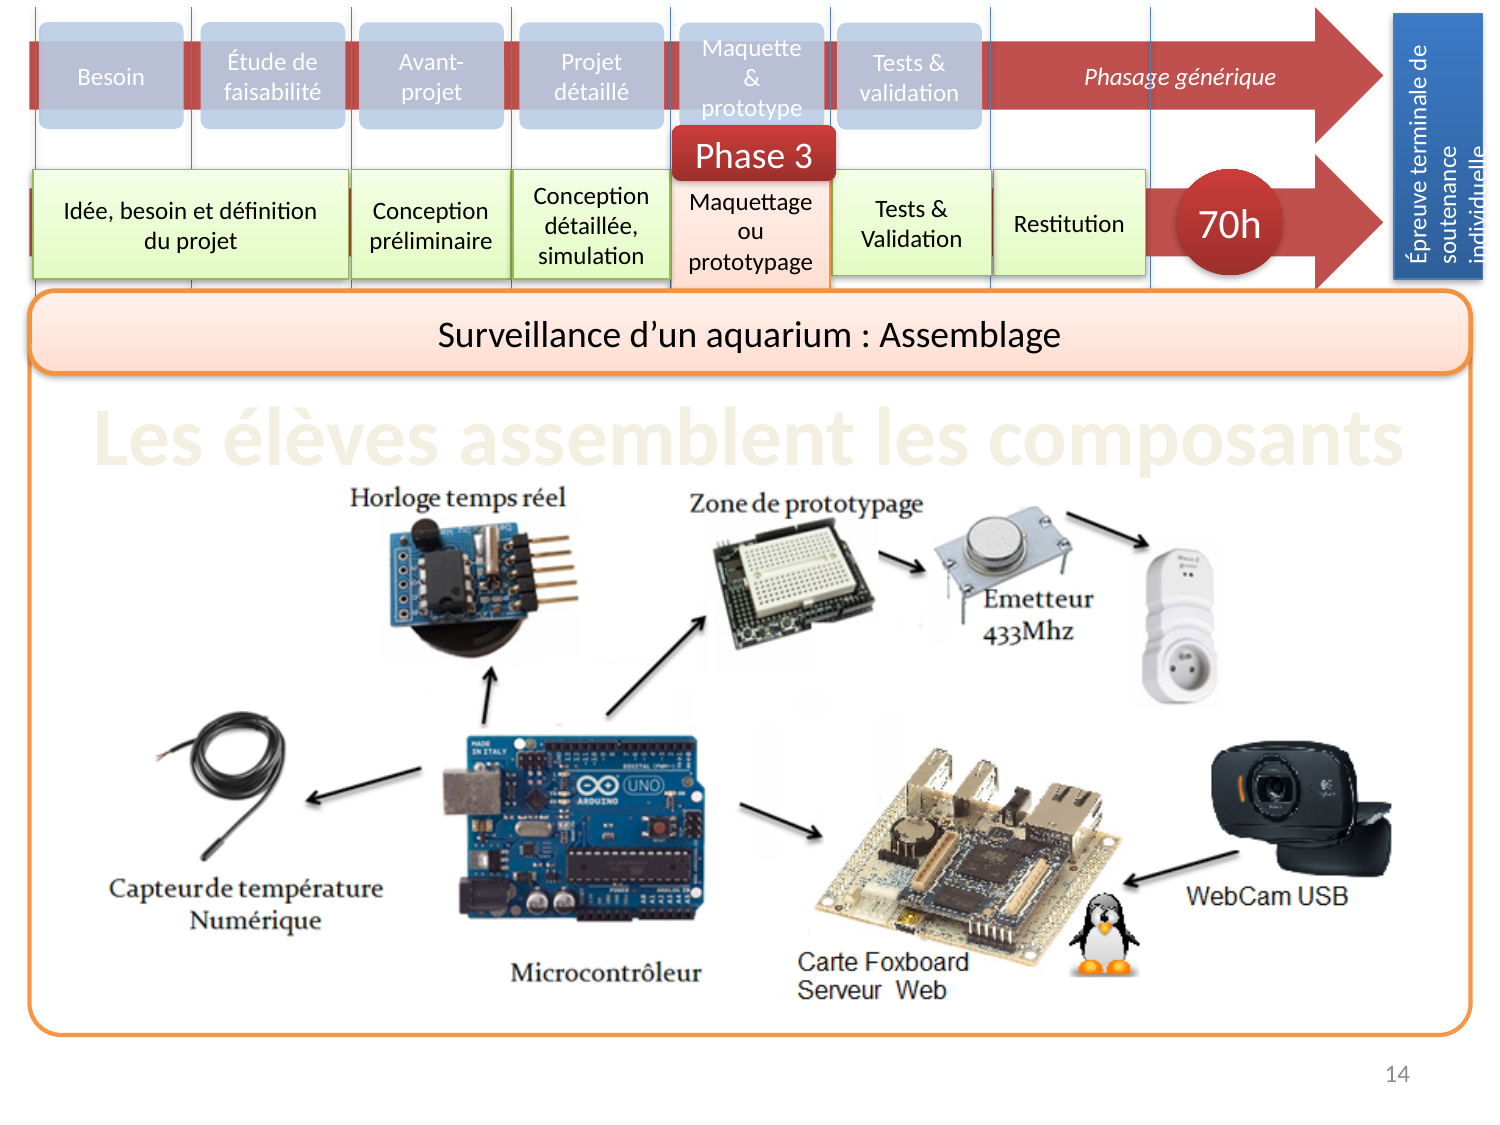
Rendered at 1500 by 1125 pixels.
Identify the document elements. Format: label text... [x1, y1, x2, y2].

text_box Surveillance d’un aquarium : Assemblage [28, 289, 1472, 375]
text_box 70h [1176, 169, 1283, 276]
slide_number 14 [1074, 1042, 1425, 1103]
text_box [27, 361, 1473, 1038]
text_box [35, 7, 1152, 327]
text_box Les élèves assemblent les composants [70, 375, 1430, 490]
text_box Phasage générique [1157, 5, 1386, 146]
text_box [1273, 152, 1386, 288]
text_box Épreuve terminale de soutenance individuelle [1393, 13, 1483, 280]
picture [105, 480, 1405, 1005]
text_box [1156, 186, 1187, 259]
